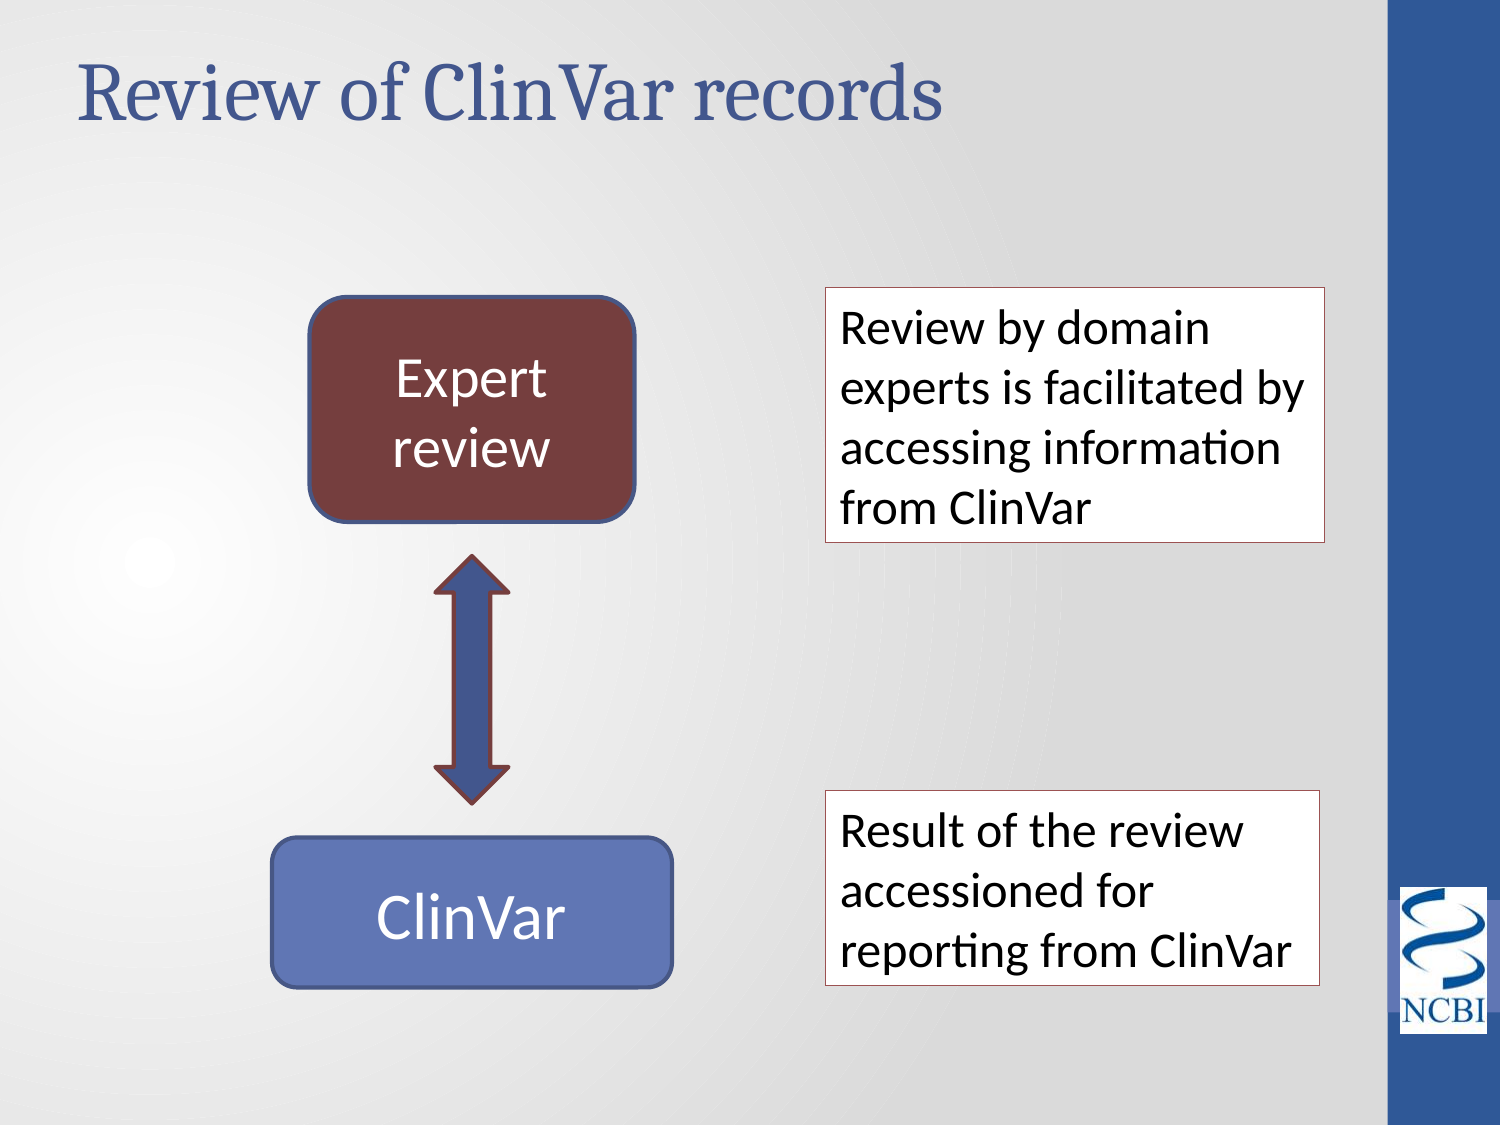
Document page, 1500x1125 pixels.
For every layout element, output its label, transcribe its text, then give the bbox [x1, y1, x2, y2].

text_box Review by domain experts is facilitated by accessing information from ClinVar [825, 287, 1325, 543]
picture [1400, 887, 1487, 1034]
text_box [271, 296, 673, 988]
text_box Review of ClinVar records [61, 29, 960, 145]
text_box Result of the review accessioned for reporting from ClinVar [825, 790, 1320, 986]
